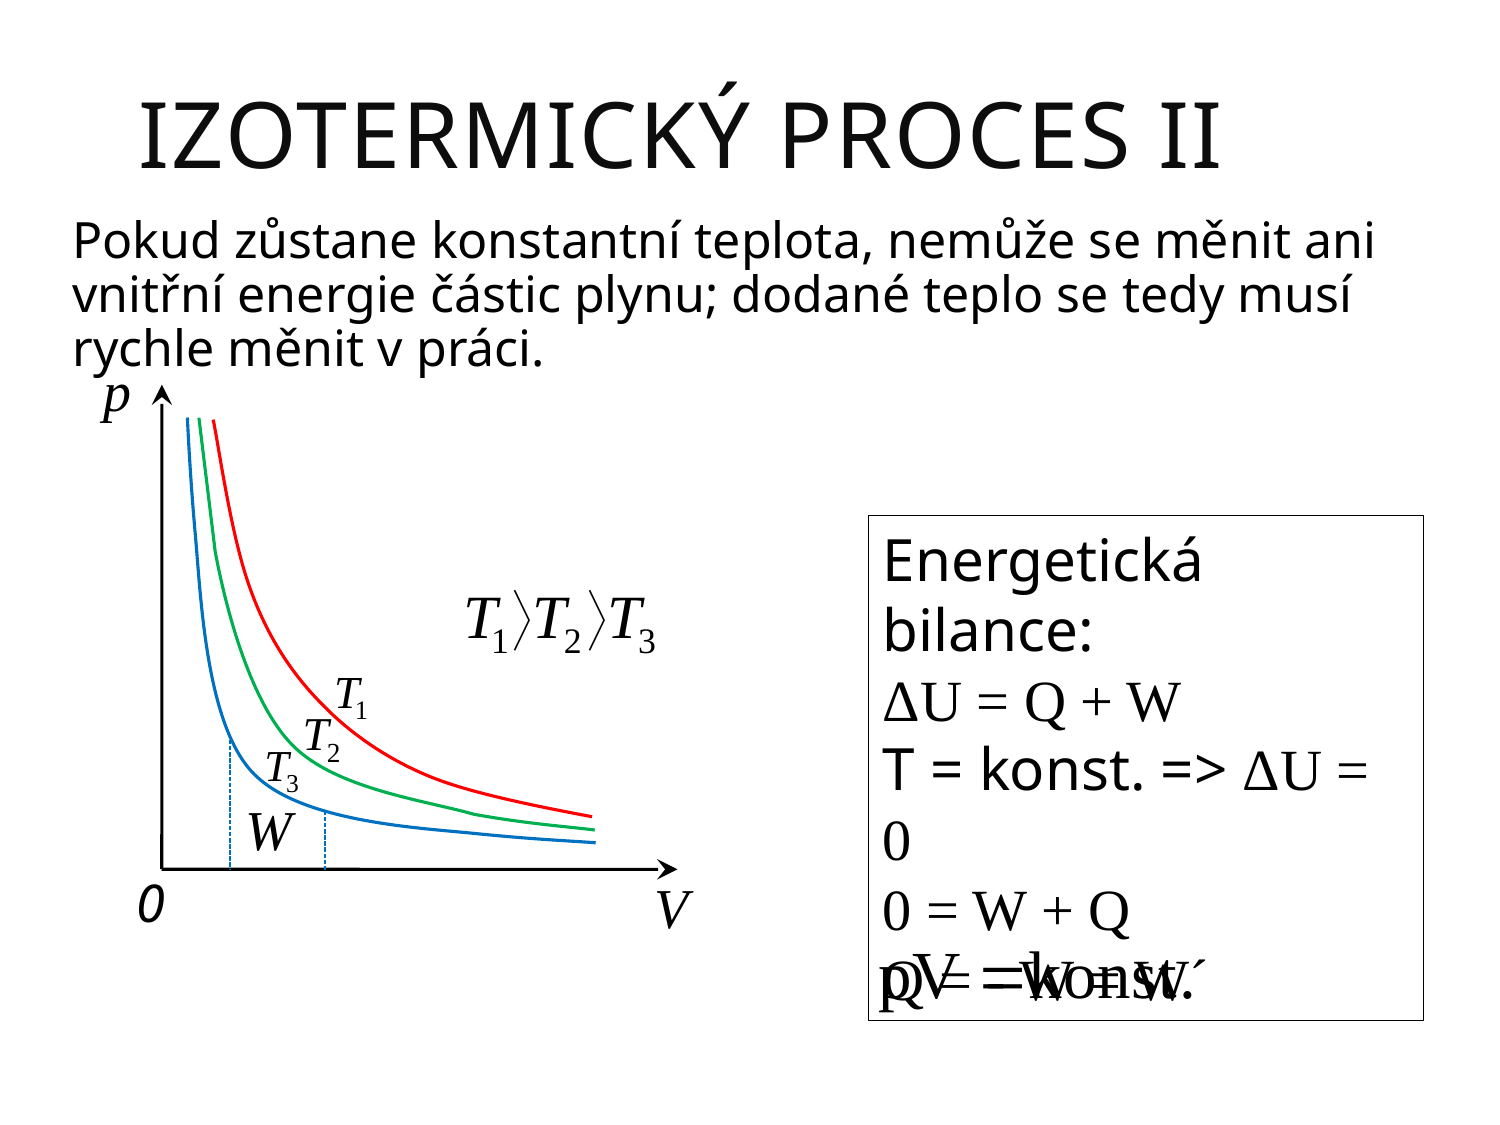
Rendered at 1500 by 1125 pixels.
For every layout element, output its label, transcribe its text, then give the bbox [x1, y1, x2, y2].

text_box Energetická bilance: ΔU = Q + W T = konst. => ΔU = 0 0 = W + Q Q = - W = W´ [868, 515, 1424, 1020]
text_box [867, 936, 1198, 1027]
title Izotermický proces II [123, 19, 1320, 208]
list Pokud zůstane konstantní teplota, nemůže se měnit ani vnitřní energie částic plynu; dodané teplo se tedy musí rychle měnit v práci. [64, 208, 1471, 361]
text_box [88, 373, 708, 943]
